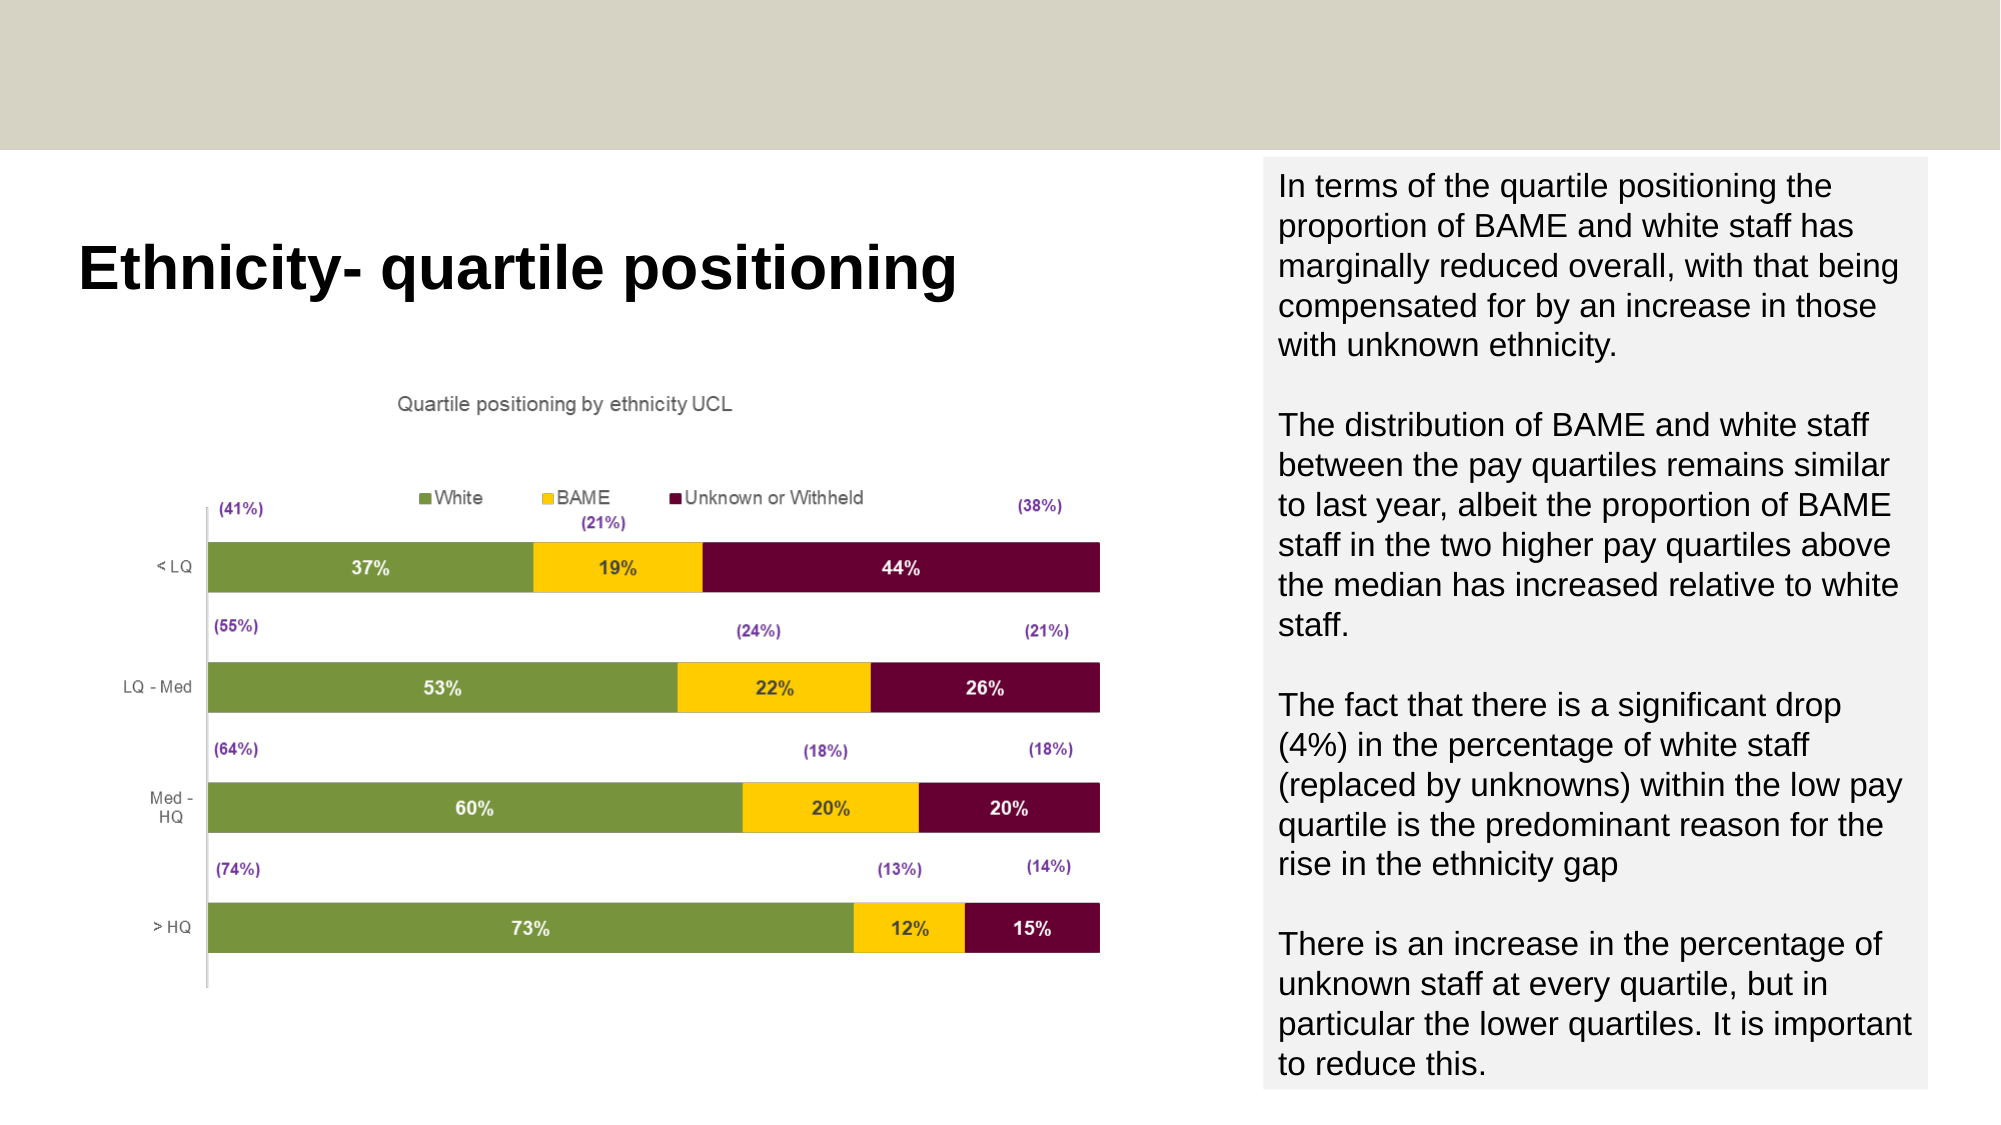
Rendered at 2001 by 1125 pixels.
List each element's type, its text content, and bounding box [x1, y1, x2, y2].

picture [118, 363, 1139, 1055]
title Ethnicity- quartile positioning [63, 160, 1194, 378]
text_box In terms of the quartile positioning the proportion of BAME and white staff has marginally reduced overall, with that being compensated for by an increase in those with unknown ethnicity. The distribution of BAME and white staff between the pay quartiles remains similar to last year, albeit the proportion of BAME staff in the two higher pay quartiles above the median has increased relative to white staff. The fact that there is a significant drop (4%) in the percentage of white staff (replaced by unknowns) within the low pay quartile is the predominant reason for the rise in the ethnicity gap There is an increase in the percentage of unknown staff at every quartile, but in particular the lower quartiles. It is important to reduce this. [1263, 156, 1928, 1090]
